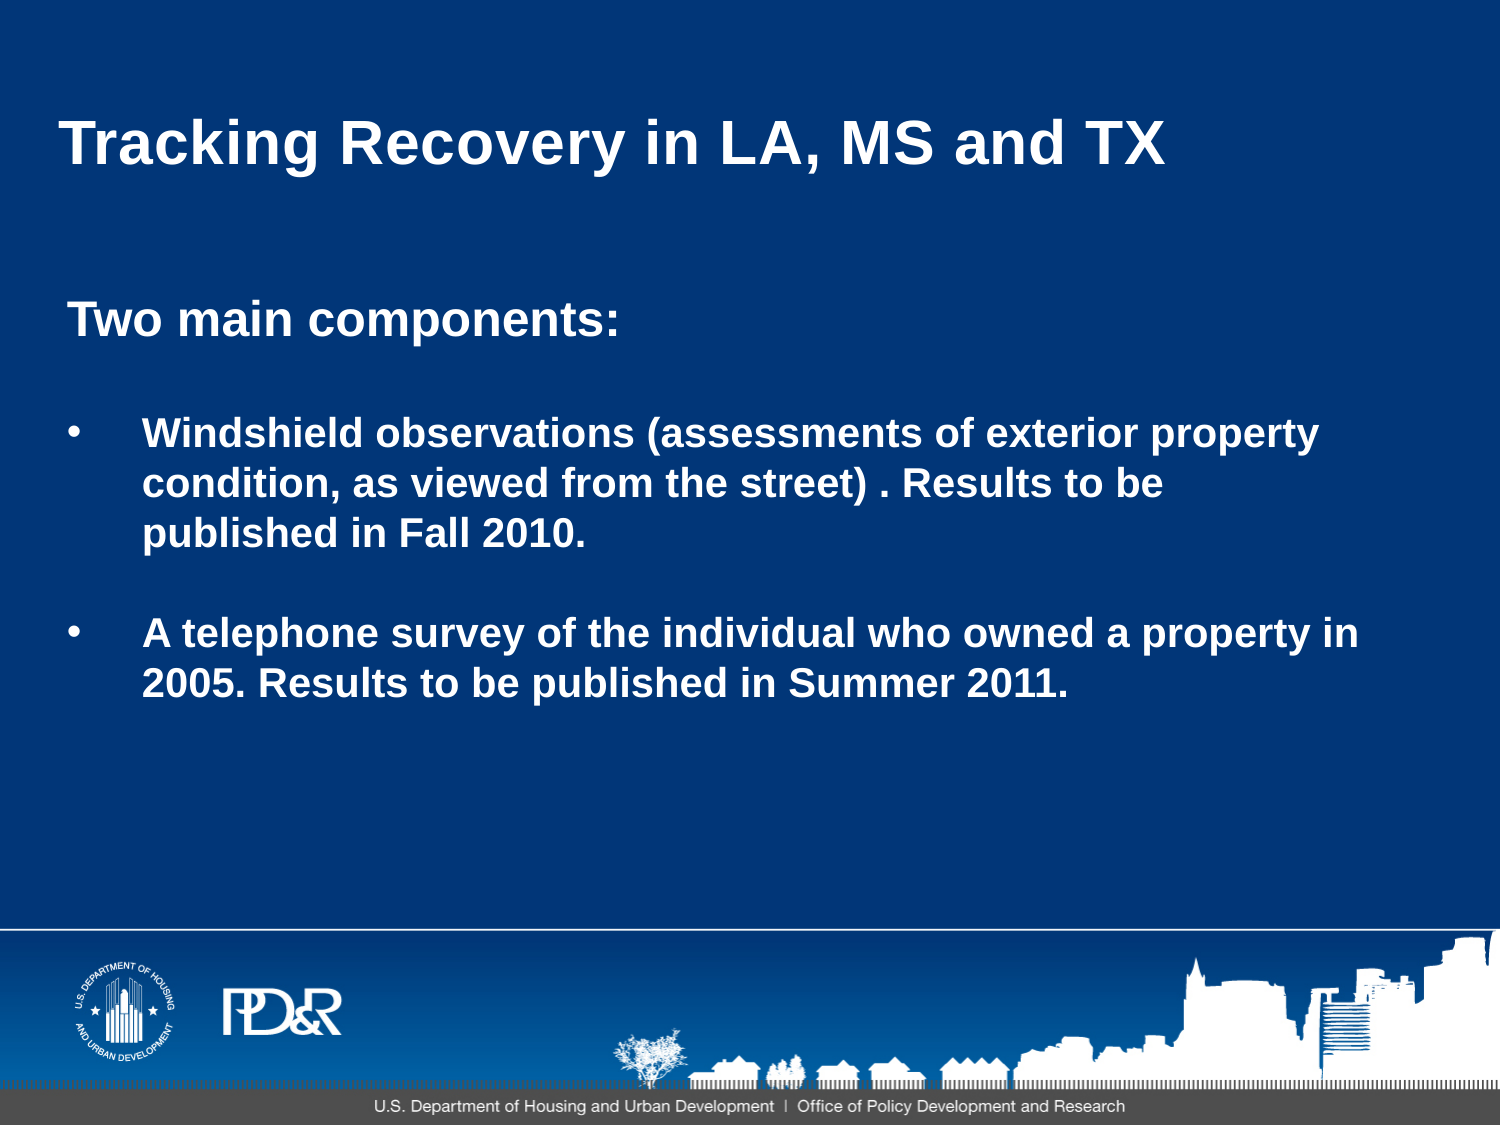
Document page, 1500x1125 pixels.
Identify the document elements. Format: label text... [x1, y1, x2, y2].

picture [0, 0, 1500, 1125]
title Tracking Recovery in LA, MS and TX [58, 102, 1388, 217]
text_box Two main components: Windshield observations (assessments of exterior property condition, as viewed from the street) . Results to be published in Fall 2010. A telephone survey of the individual who owned a property in 2005. Results to be published in Summer 2011. [52, 278, 1382, 796]
